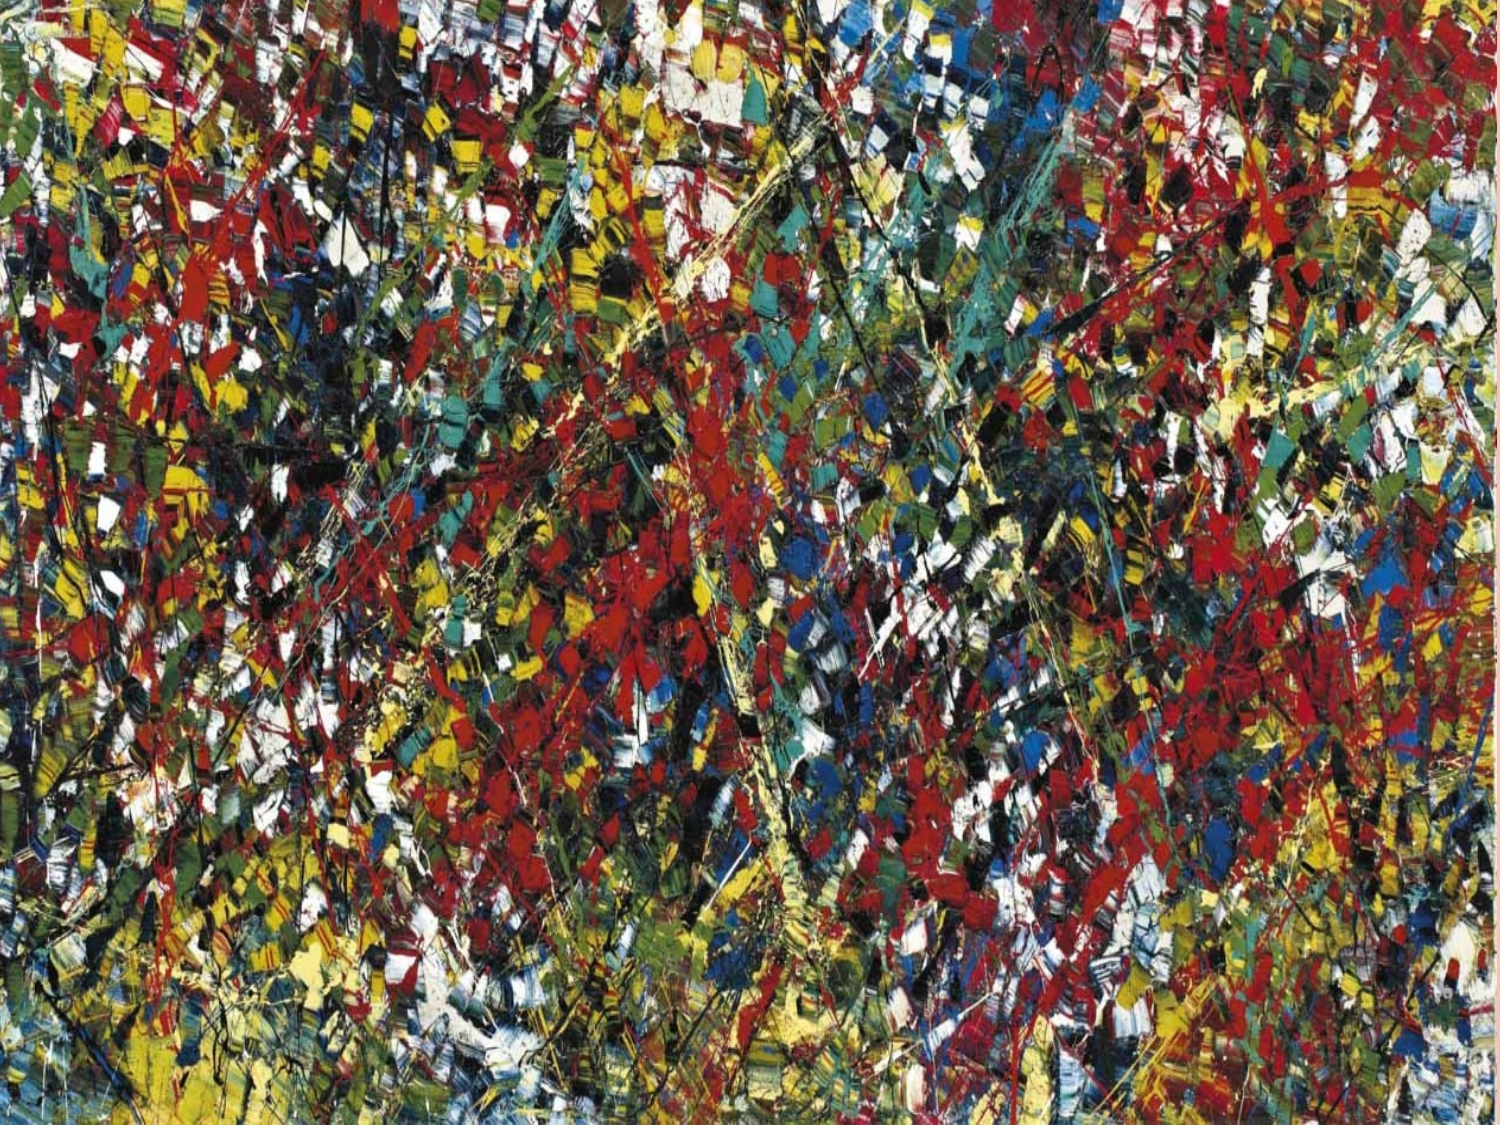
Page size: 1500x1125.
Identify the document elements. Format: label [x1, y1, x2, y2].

list [0, 0, 1497, 1125]
